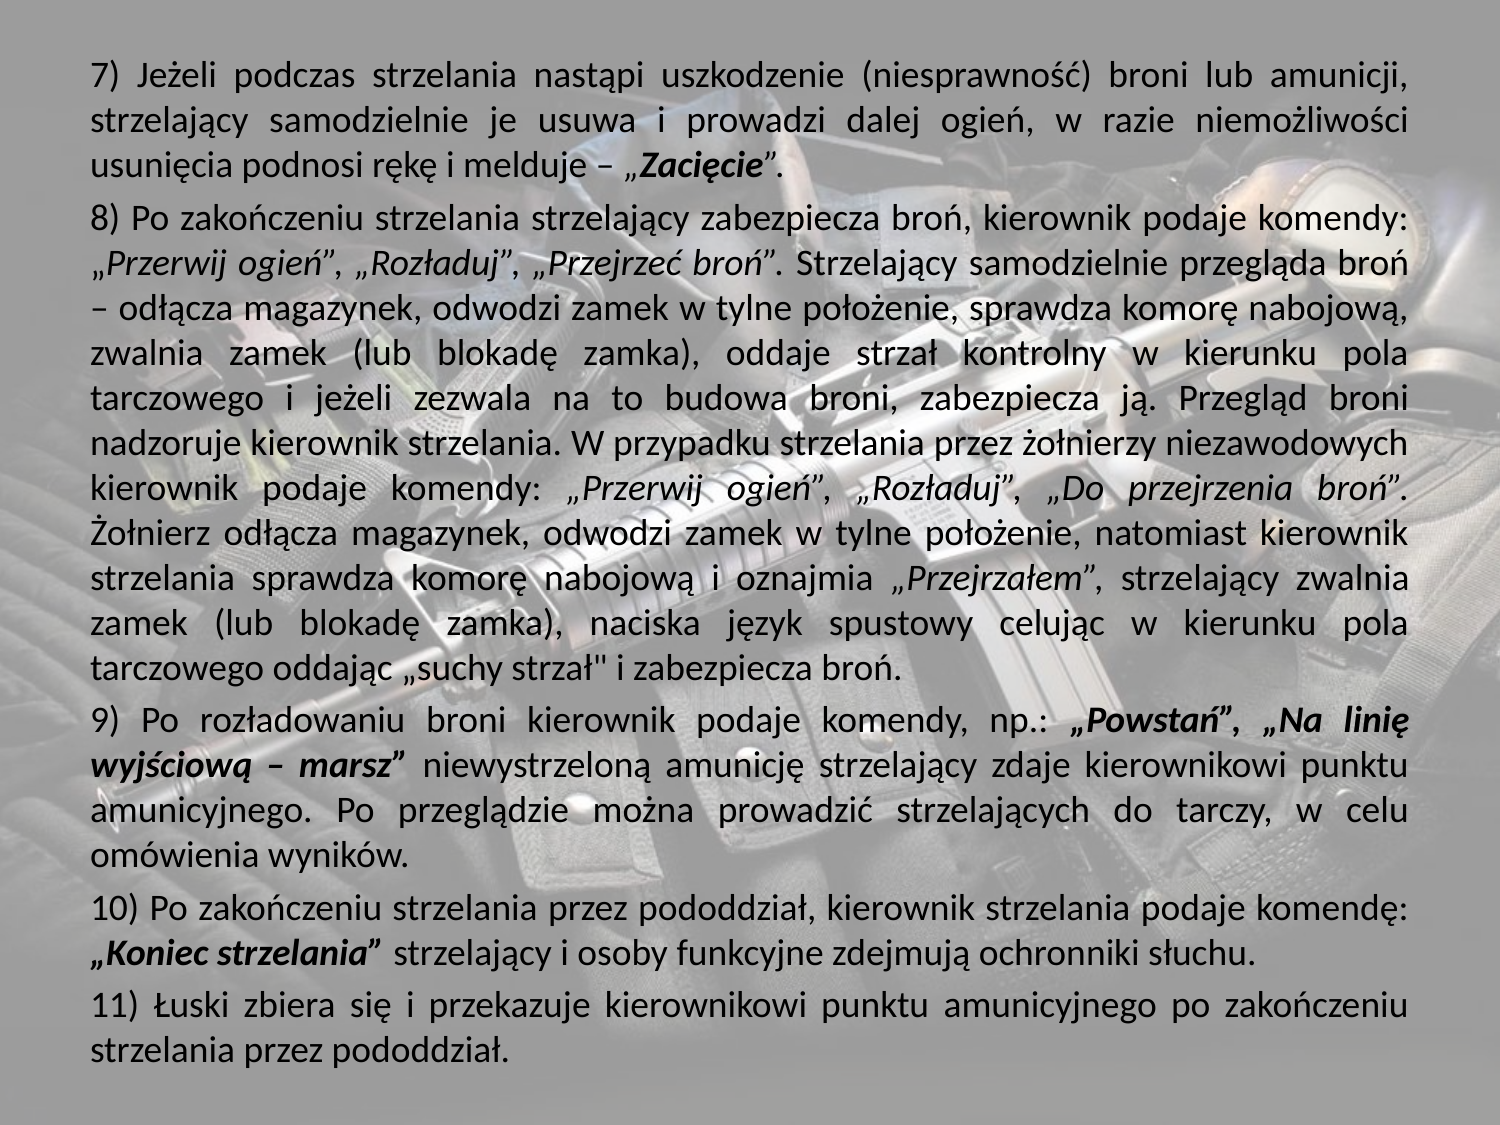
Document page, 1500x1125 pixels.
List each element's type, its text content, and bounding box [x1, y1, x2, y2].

list 7) Jeżeli podczas strzelania nastąpi uszkodzenie (niesprawność) broni lub amunicji, strzelający samodzielnie je usuwa i prowadzi dalej ogień, w razie niemożliwości usunięcia podnosi rękę i melduje – „Zacięcie”. 8) Po zakończeniu strzelania strzelający zabezpiecza broń, kierownik podaje komendy: „Przerwij ogień”, „Rozładuj”, „Przejrzeć broń”. Strzelający samodzielnie przegląda broń – odłącza magazynek, odwodzi zamek w tylne położenie, sprawdza komorę nabojową, zwalnia zamek (lub blokadę zamka), oddaje strzał kontrolny w kierunku pola tarczowego i jeżeli zezwala na to budowa broni, zabezpiecza ją. Przegląd broni nadzoruje kierownik strzelania. W przypadku strzelania przez żołnierzy niezawodowych kierownik podaje komendy: „Przerwij ogień”, „Rozładuj”, „Do przejrzenia broń”. Żołnierz odłącza magazynek, odwodzi zamek w tylne położenie, natomiast kierownik strzelania sprawdza komorę nabojową i oznajmia „Przejrzałem”, strzelający zwalnia zamek (lub blokadę zamka), naciska język spustowy celując w kierunku pola tarczowego oddając „suchy strzał" i zabezpiecza broń. 9) Po rozładowaniu broni kierownik podaje komendy, np.: „Powstań”, „Na linię wyjściową – marsz” niewystrzeloną amunicję strzelający zdaje kierownikowi punktu amunicyjnego. Po przeglądzie można prowadzić strzelających do tarczy, w celu omówienia wyników. 10) Po zakończeniu strzelania przez pododdział, kierownik strzelania podaje komendę: „Koniec strzelania” strzelający i osoby funkcyjne zdejmują ochronniki słuchu. 11) Łuski zbiera się i przekazuje kierownikowi punktu amunicyjnego po zakończeniu strzelania przez pododdział. [75, 42, 1425, 1083]
